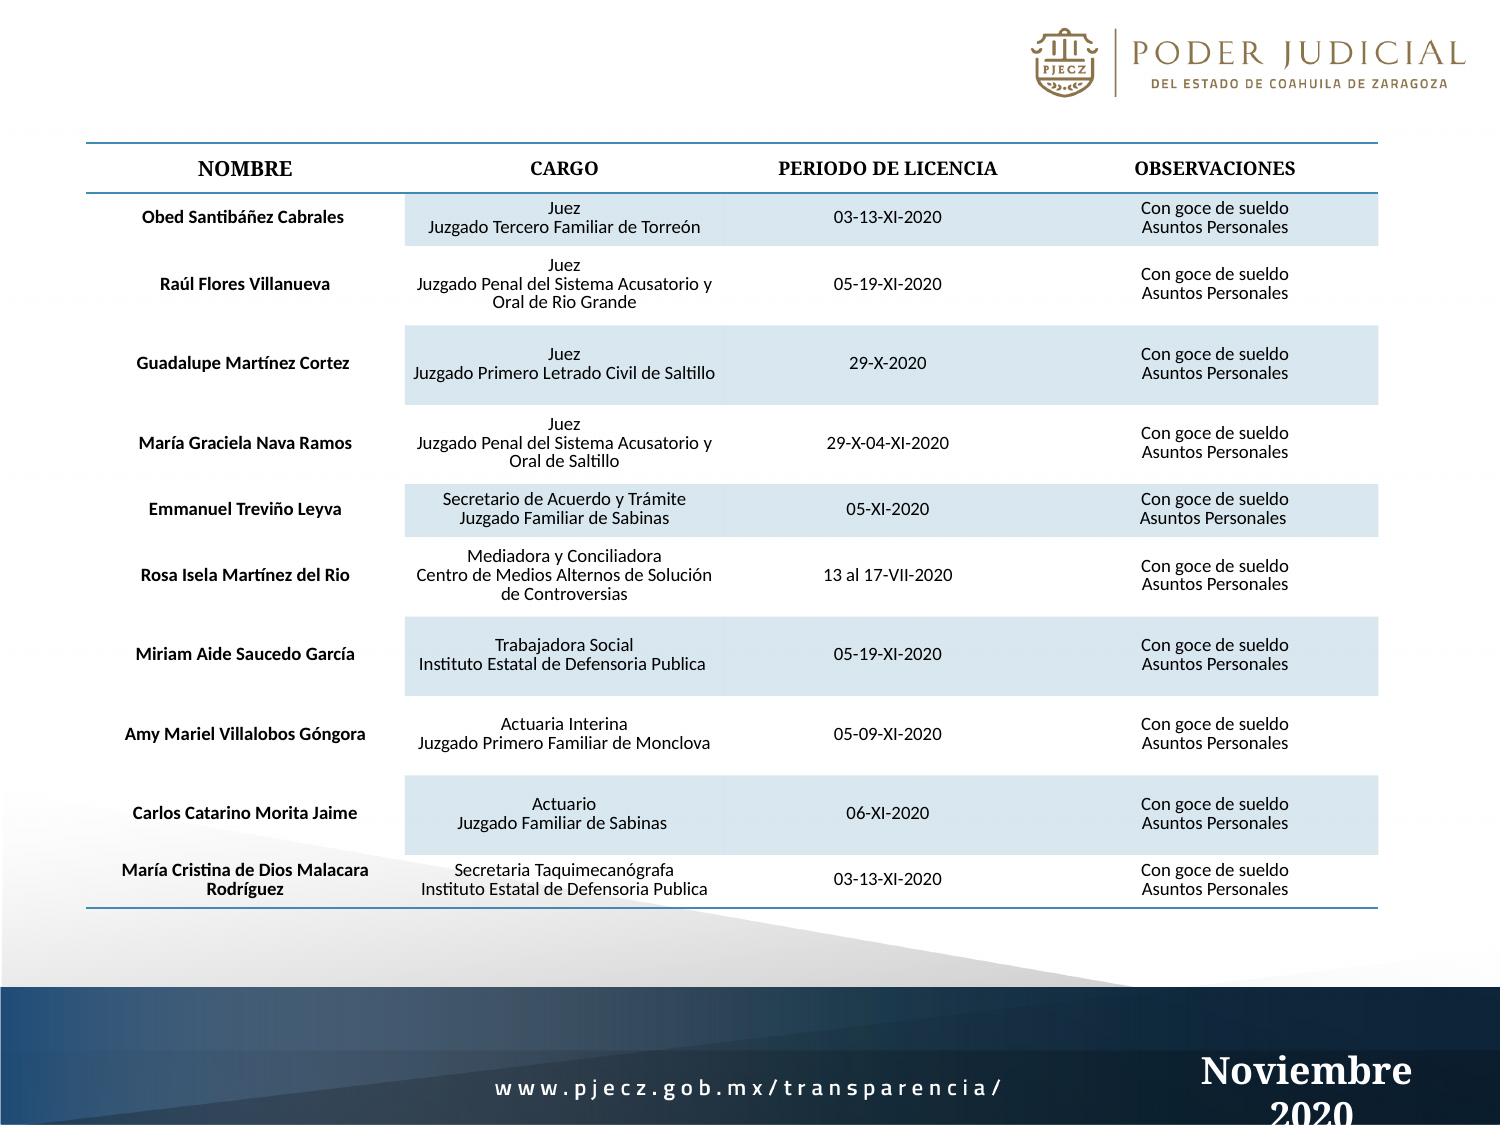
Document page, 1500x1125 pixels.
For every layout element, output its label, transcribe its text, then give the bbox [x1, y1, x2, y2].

table_cell 06-XI-2020 [724, 775, 1052, 855]
table_cell Juez Juzgado Primero Letrado Civil de Saltillo [405, 325, 724, 405]
table_cell María Cristina de Dios Malacara Rodríguez [86, 855, 405, 907]
table_cell 05-XI-2020 [724, 484, 1052, 537]
table_cell Rosa Isela Martínez del Rio [86, 537, 405, 617]
table_cell Secretario de Acuerdo y Trámite Juzgado Familiar de Sabinas [405, 484, 724, 537]
table_cell Obed Santibáñez Cabrales [86, 194, 405, 246]
table_cell Guadalupe Martínez Cortez [86, 325, 405, 405]
table_cell Con goce de sueldo Asuntos Personales [1052, 194, 1378, 246]
table_cell Emmanuel Treviño Leyva [86, 484, 405, 537]
table_cell 05-09-XI-2020 [724, 696, 1052, 775]
picture [0, 0, 1500, 1125]
table_cell 29-X-2020 [724, 325, 1052, 405]
table_cell Con goce de sueldo Asuntos Personales [1052, 325, 1378, 405]
table_cell 05-19-XI-2020 [724, 246, 1052, 325]
table_cell Con goce de sueldo Asuntos Personales [1052, 246, 1378, 325]
table_header CARGO [405, 144, 724, 192]
table_cell 13 al 17-VII-2020 [724, 537, 1052, 617]
table_cell Juez Juzgado Tercero Familiar de Torreón [405, 194, 724, 246]
table_header PERIODO DE LICENCIA [724, 144, 1052, 192]
table_cell Con goce de sueldo Asuntos Personales [1052, 484, 1378, 537]
table_cell María Graciela Nava Ramos [86, 405, 405, 484]
table_cell 03-13-XI-2020 [724, 855, 1052, 907]
table_cell Mediadora y Conciliadora Centro de Medios Alternos de Solución de Controversias [405, 537, 724, 617]
table_cell Con goce de sueldo Asuntos Personales [1052, 617, 1378, 696]
table_cell 05-19-XI-2020 [724, 617, 1052, 696]
table_cell Con goce de sueldo Asuntos Personales [1052, 855, 1378, 907]
table_cell 03-13-XI-2020 [724, 194, 1052, 246]
table_cell Con goce de sueldo Asuntos Personales [1052, 537, 1378, 617]
table_cell Amy Mariel Villalobos Góngora [86, 696, 405, 775]
table_cell Miriam Aide Saucedo García [86, 617, 405, 696]
table_cell Con goce de sueldo Asuntos Personales [1052, 775, 1378, 855]
table_cell Carlos Catarino Morita Jaime [86, 775, 405, 855]
table_cell 29-X-04-XI-2020 [724, 405, 1052, 484]
table_cell Con goce de sueldo Asuntos Personales [1052, 405, 1378, 484]
table_cell Trabajadora Social Instituto Estatal de Defensoria Publica [405, 617, 724, 696]
table_cell Actuario Juzgado Familiar de Sabinas [405, 775, 724, 855]
table_header OBSERVACIONES [1052, 144, 1378, 192]
table_cell Raúl Flores Villanueva [86, 246, 405, 325]
table_cell Juez Juzgado Penal del Sistema Acusatorio y Oral de Rio Grande [405, 246, 724, 325]
table_cell Con goce de sueldo Asuntos Personales [1052, 696, 1378, 775]
text_box Noviembre 2020 [1141, 1039, 1483, 1125]
table_cell Actuaria Interina Juzgado Primero Familiar de Monclova [405, 696, 724, 775]
table_cell Juez Juzgado Penal del Sistema Acusatorio y Oral de Saltillo [405, 405, 724, 484]
table_header NOMBRE [86, 144, 405, 192]
table_cell Secretaria Taquimecanógrafa Instituto Estatal de Defensoria Publica [405, 855, 724, 907]
